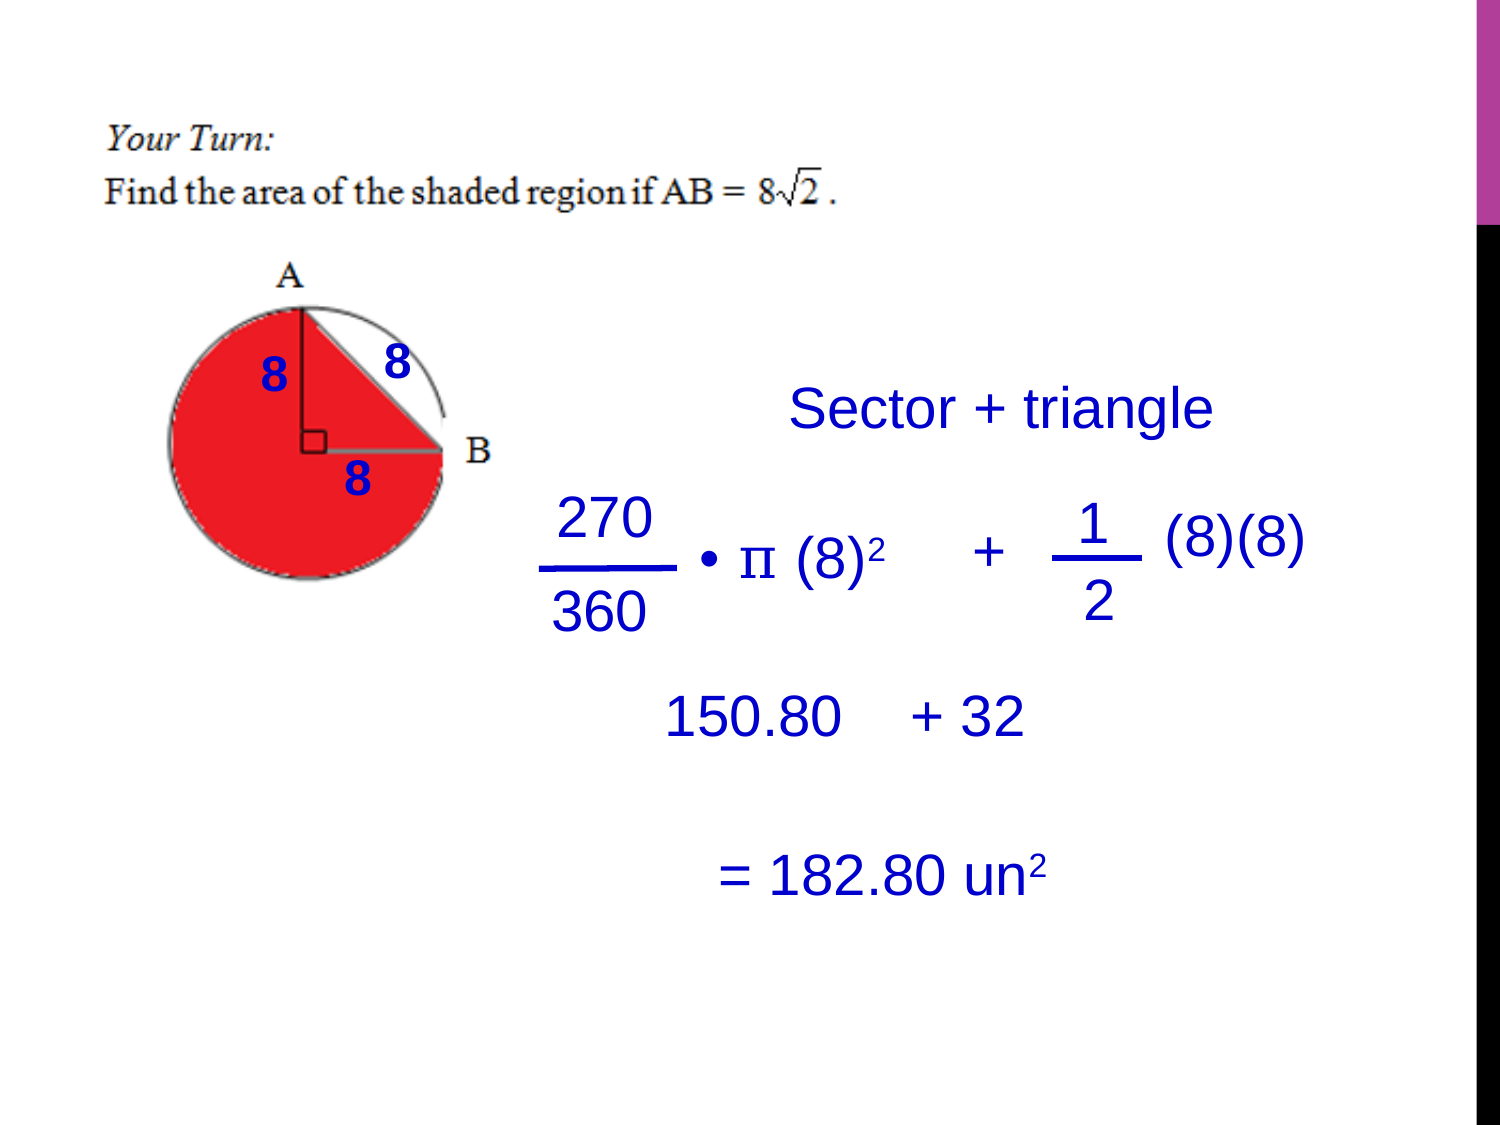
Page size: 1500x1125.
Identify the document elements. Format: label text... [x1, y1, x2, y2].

picture [99, 118, 869, 645]
text_box Sector + triangle [876, 362, 1500, 448]
text_box + 32 [895, 670, 1255, 756]
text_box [957, 477, 1500, 641]
text_box 150.80 [649, 670, 895, 756]
text_box = 182.80 un2 [703, 829, 1230, 915]
text_box • π (8)2 [876, 512, 955, 598]
